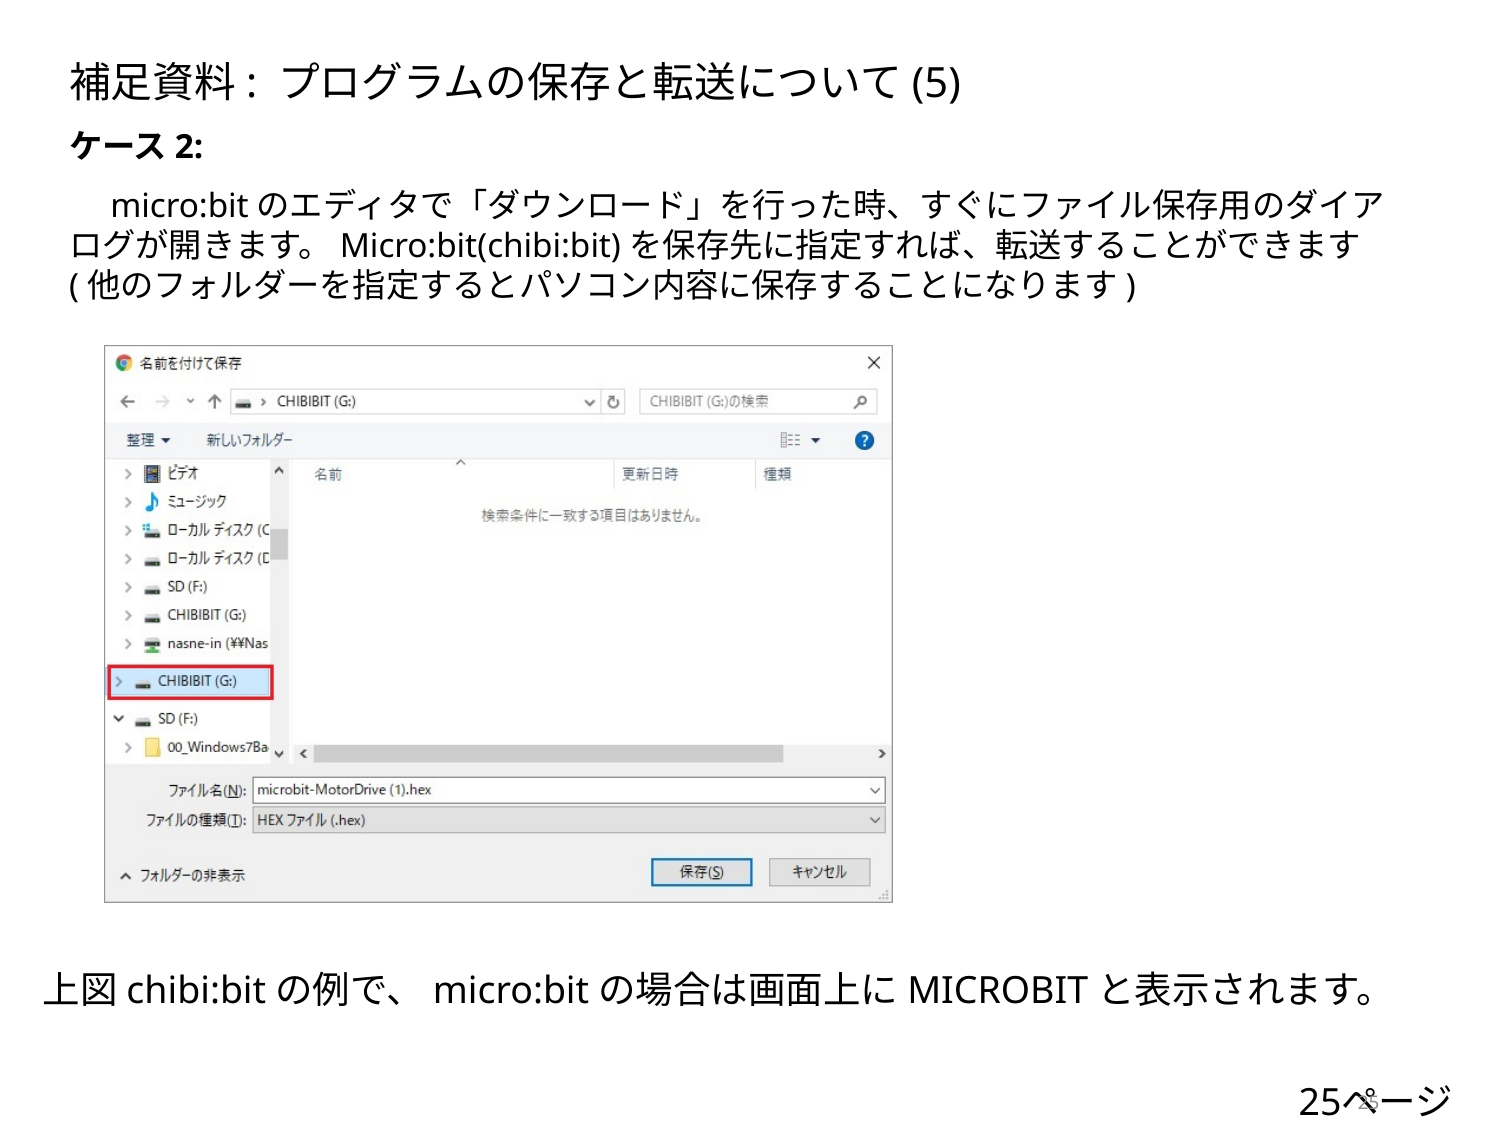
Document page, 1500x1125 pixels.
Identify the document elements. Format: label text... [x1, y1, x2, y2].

text_box 上図chibi:bitの例で、micro:bitの場合は画面上にMICROBITと表示されます。 [27, 959, 1419, 1019]
text_box ケース2: micro:bitのエディタで「ダウンロード」を行った時、すぐにファイル保存用のダイアログが開きます。Micro:bit(chibi:bit)を保存先に指定すれば、転送することができます(他のフォルダーを指定するとパソコン内容に保存することになります) [54, 117, 1419, 959]
text_box 25ページ [1283, 1070, 1500, 1125]
picture [104, 345, 893, 903]
text_box 補足資料: プログラムの保存と転送について(5) [54, 48, 1344, 114]
slide_number 25 [1056, 1073, 1395, 1125]
